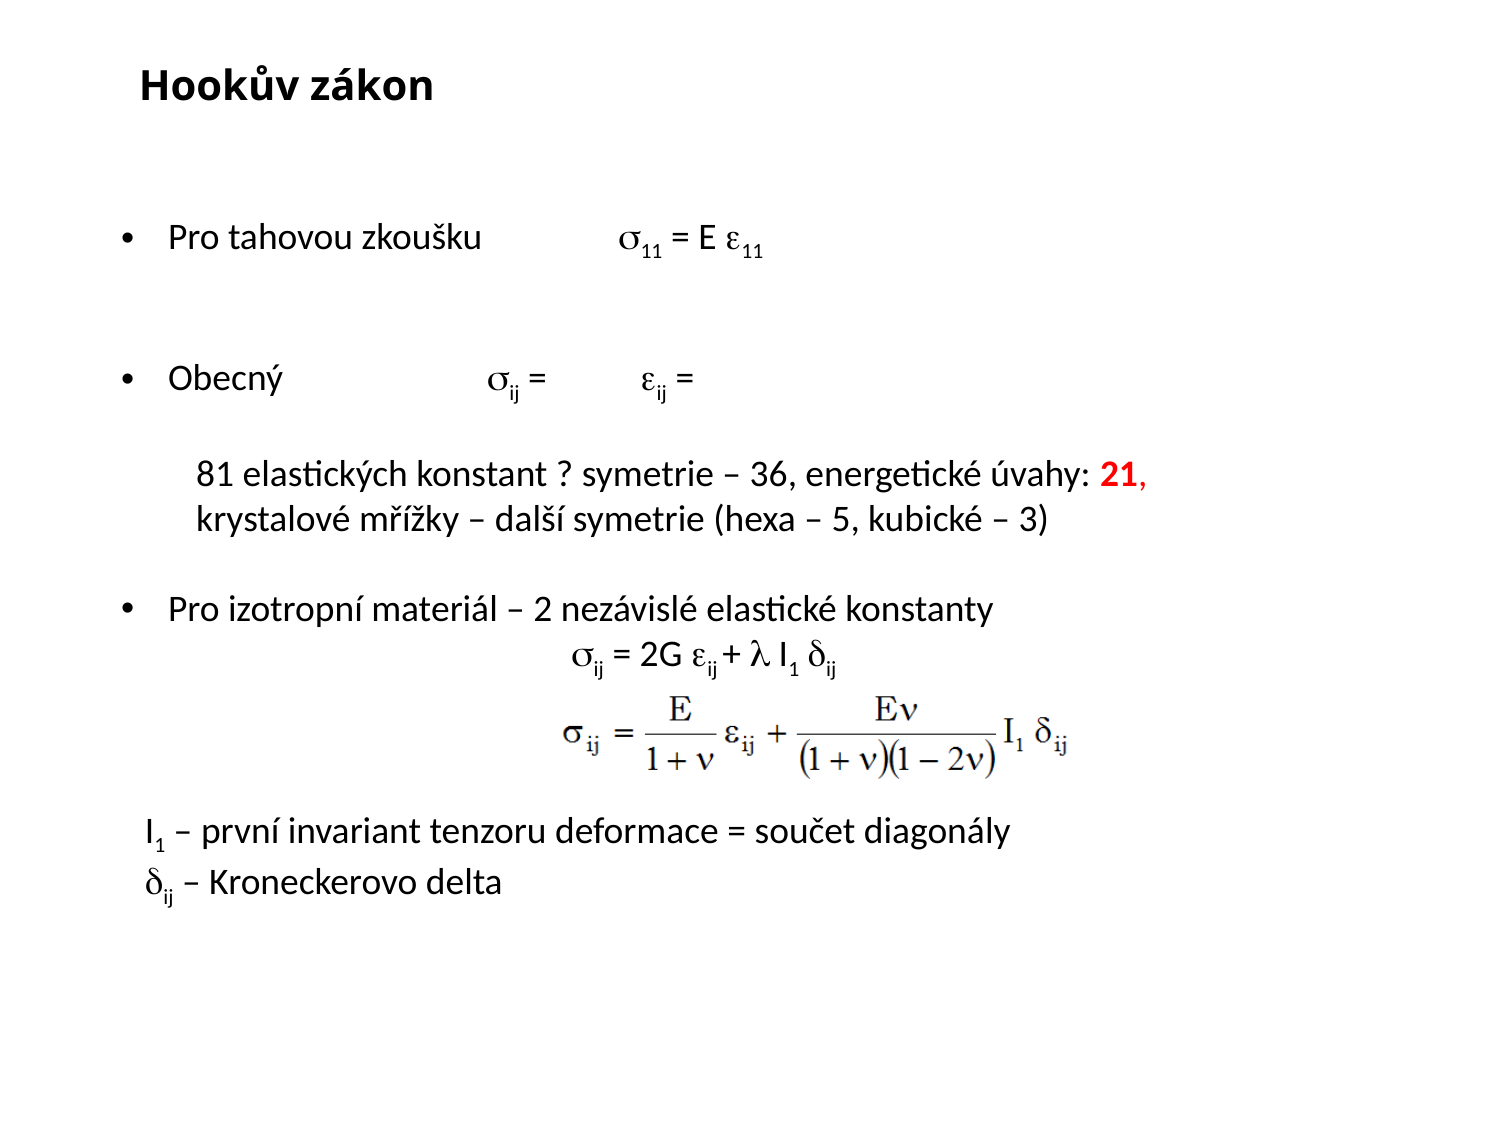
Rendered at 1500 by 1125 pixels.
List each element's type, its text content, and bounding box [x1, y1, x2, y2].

picture [548, 687, 1117, 792]
text_box Hookův zákon [123, 51, 833, 116]
text_box I1 – první invariant tenzoru deformace = součet diagonály dij – Kroneckerovo delta [130, 798, 1027, 916]
